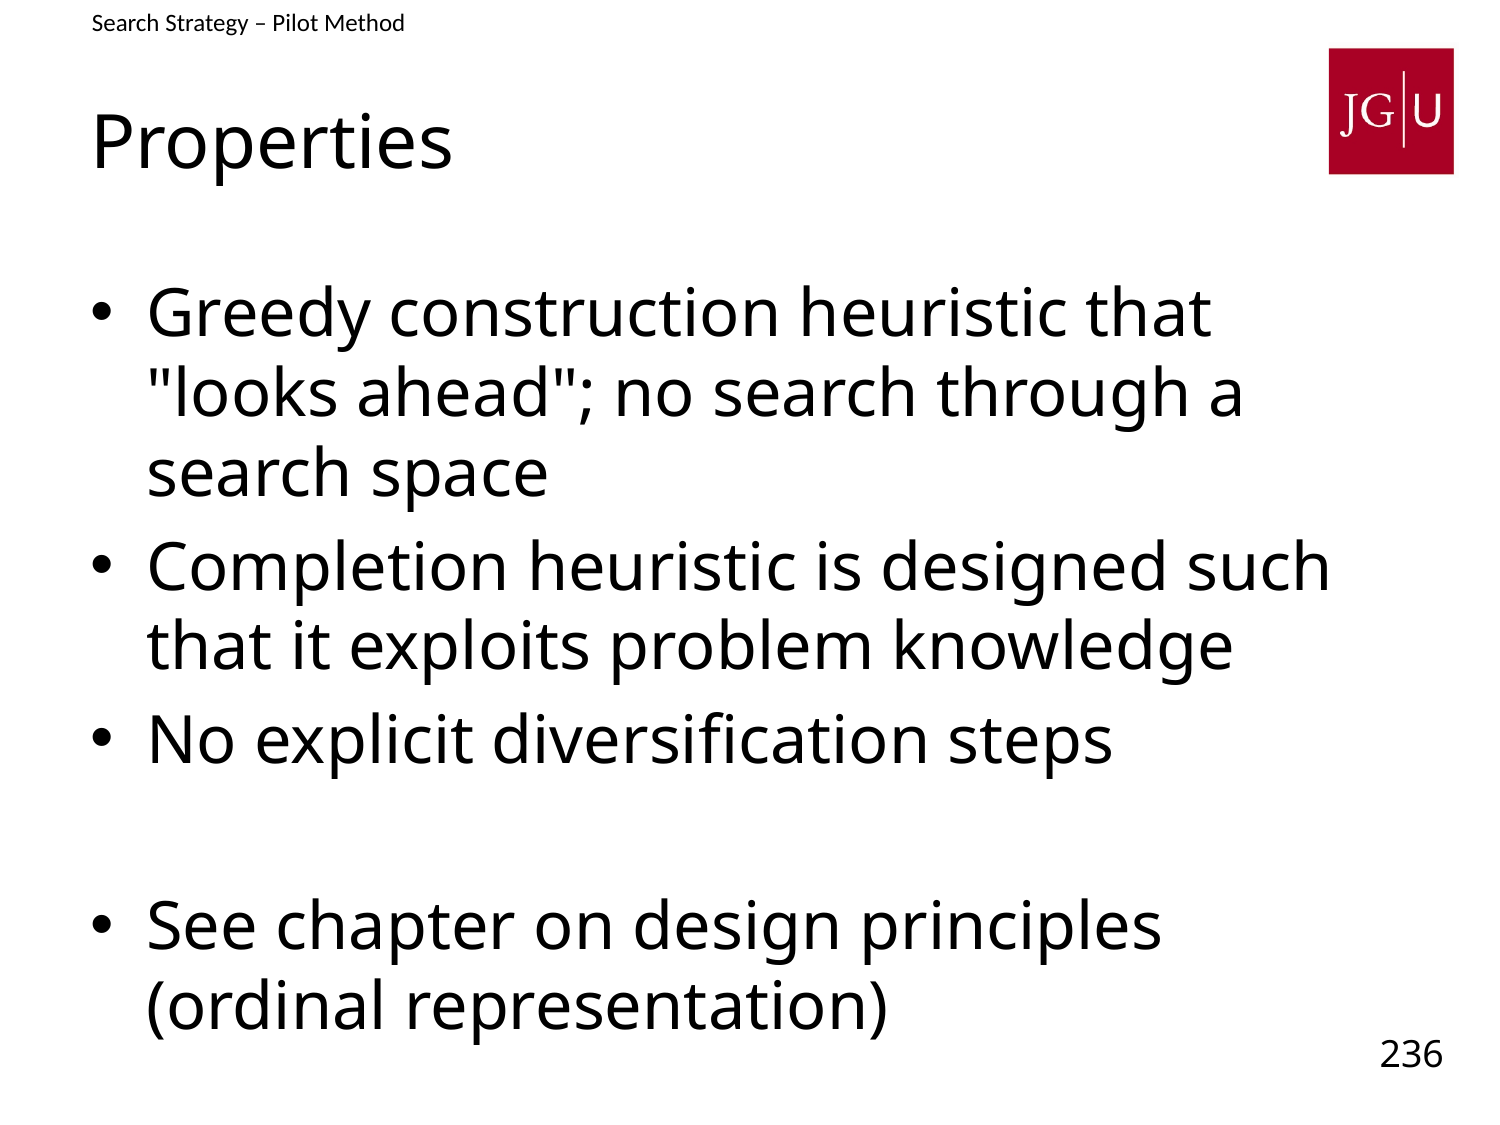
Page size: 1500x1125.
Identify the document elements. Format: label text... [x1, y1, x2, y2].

title Properties [75, 45, 1425, 233]
picture [1328, 42, 1459, 178]
text_box Search Strategy – Pilot Method [76, 0, 1317, 43]
list Greedy construction heuristic that "looks ahead"; no search through a search space Completion heuristic is designed such that it exploits problem knowledge No explicit diversification steps See chapter on design principles (ordinal representation) [75, 262, 1425, 1005]
